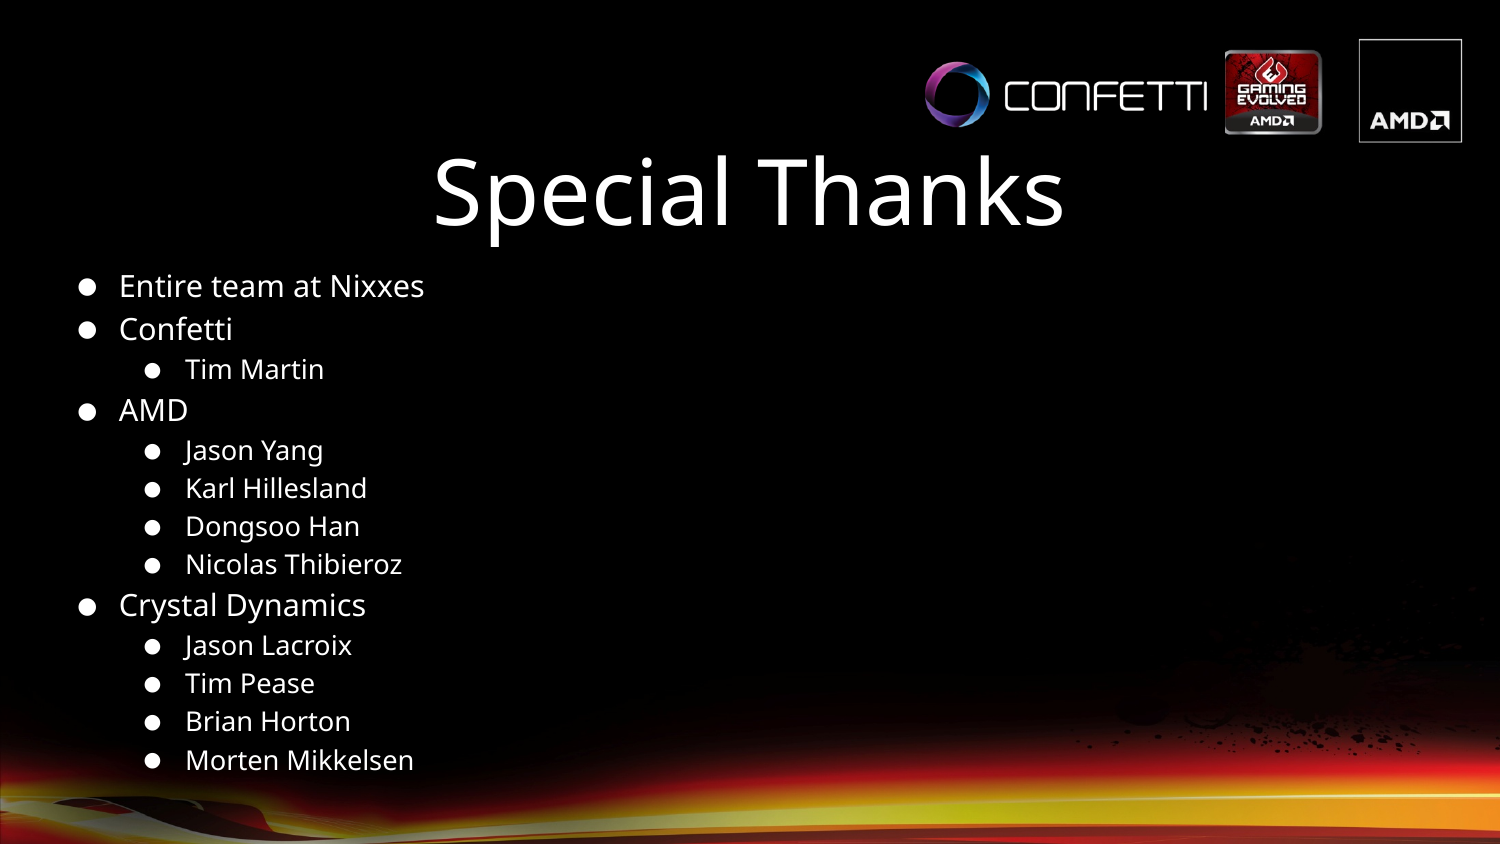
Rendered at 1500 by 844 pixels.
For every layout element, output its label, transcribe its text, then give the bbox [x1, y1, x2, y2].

text_box Special Thanks [74, 118, 1425, 260]
list Entire team at Nixxes Confetti Tim Martin AMD Jason Yang Karl Hillesland Dongsoo Han Nicolas Thibieroz Crystal Dynamics Jason Lacroix Tim Pease Brian Horton Morten Mikkelsen [62, 259, 1388, 785]
picture [0, 0, 1500, 844]
